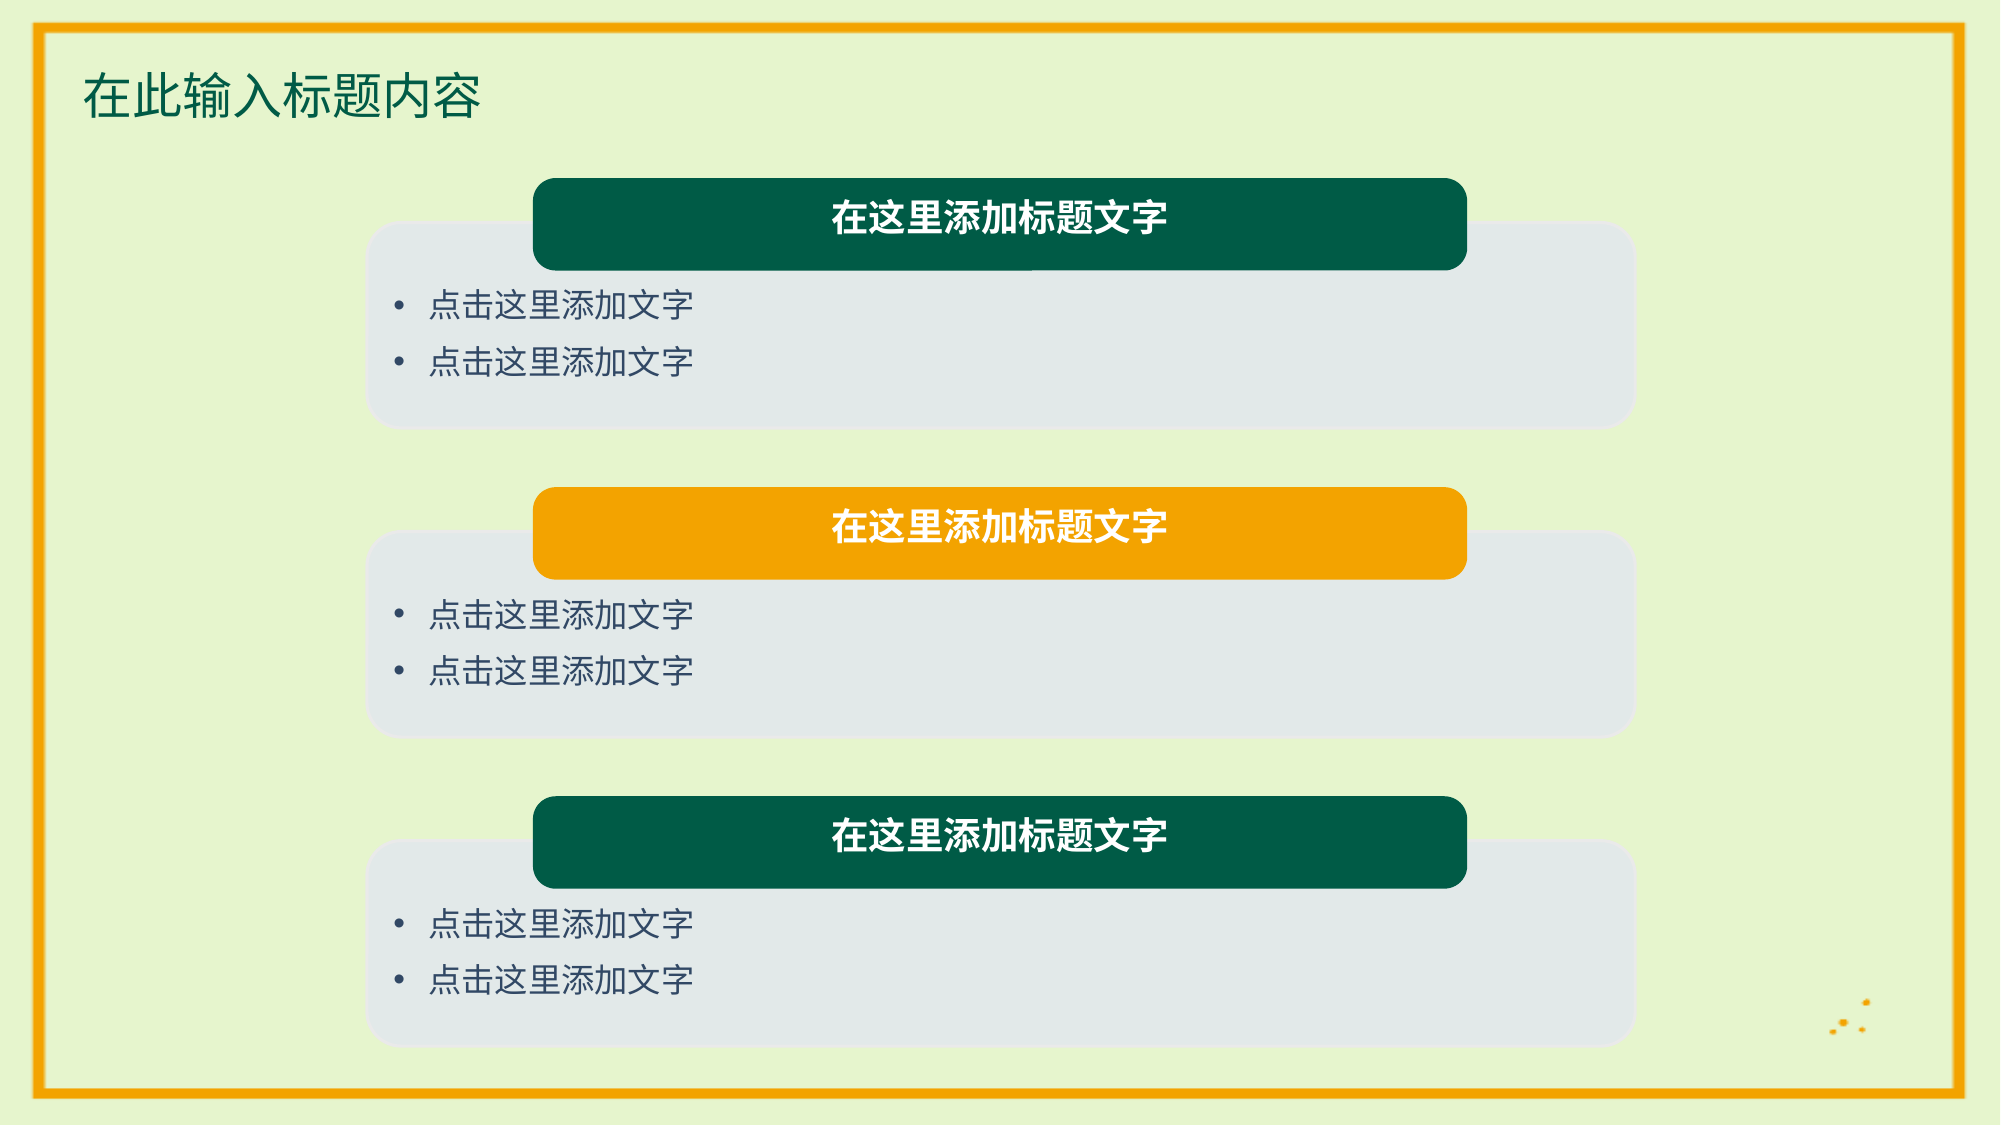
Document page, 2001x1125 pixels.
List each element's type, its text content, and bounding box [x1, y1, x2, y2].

picture [0, 0, 2001, 1125]
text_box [366, 178, 1635, 1046]
text_box 在此输入标题内容 [68, 57, 498, 132]
